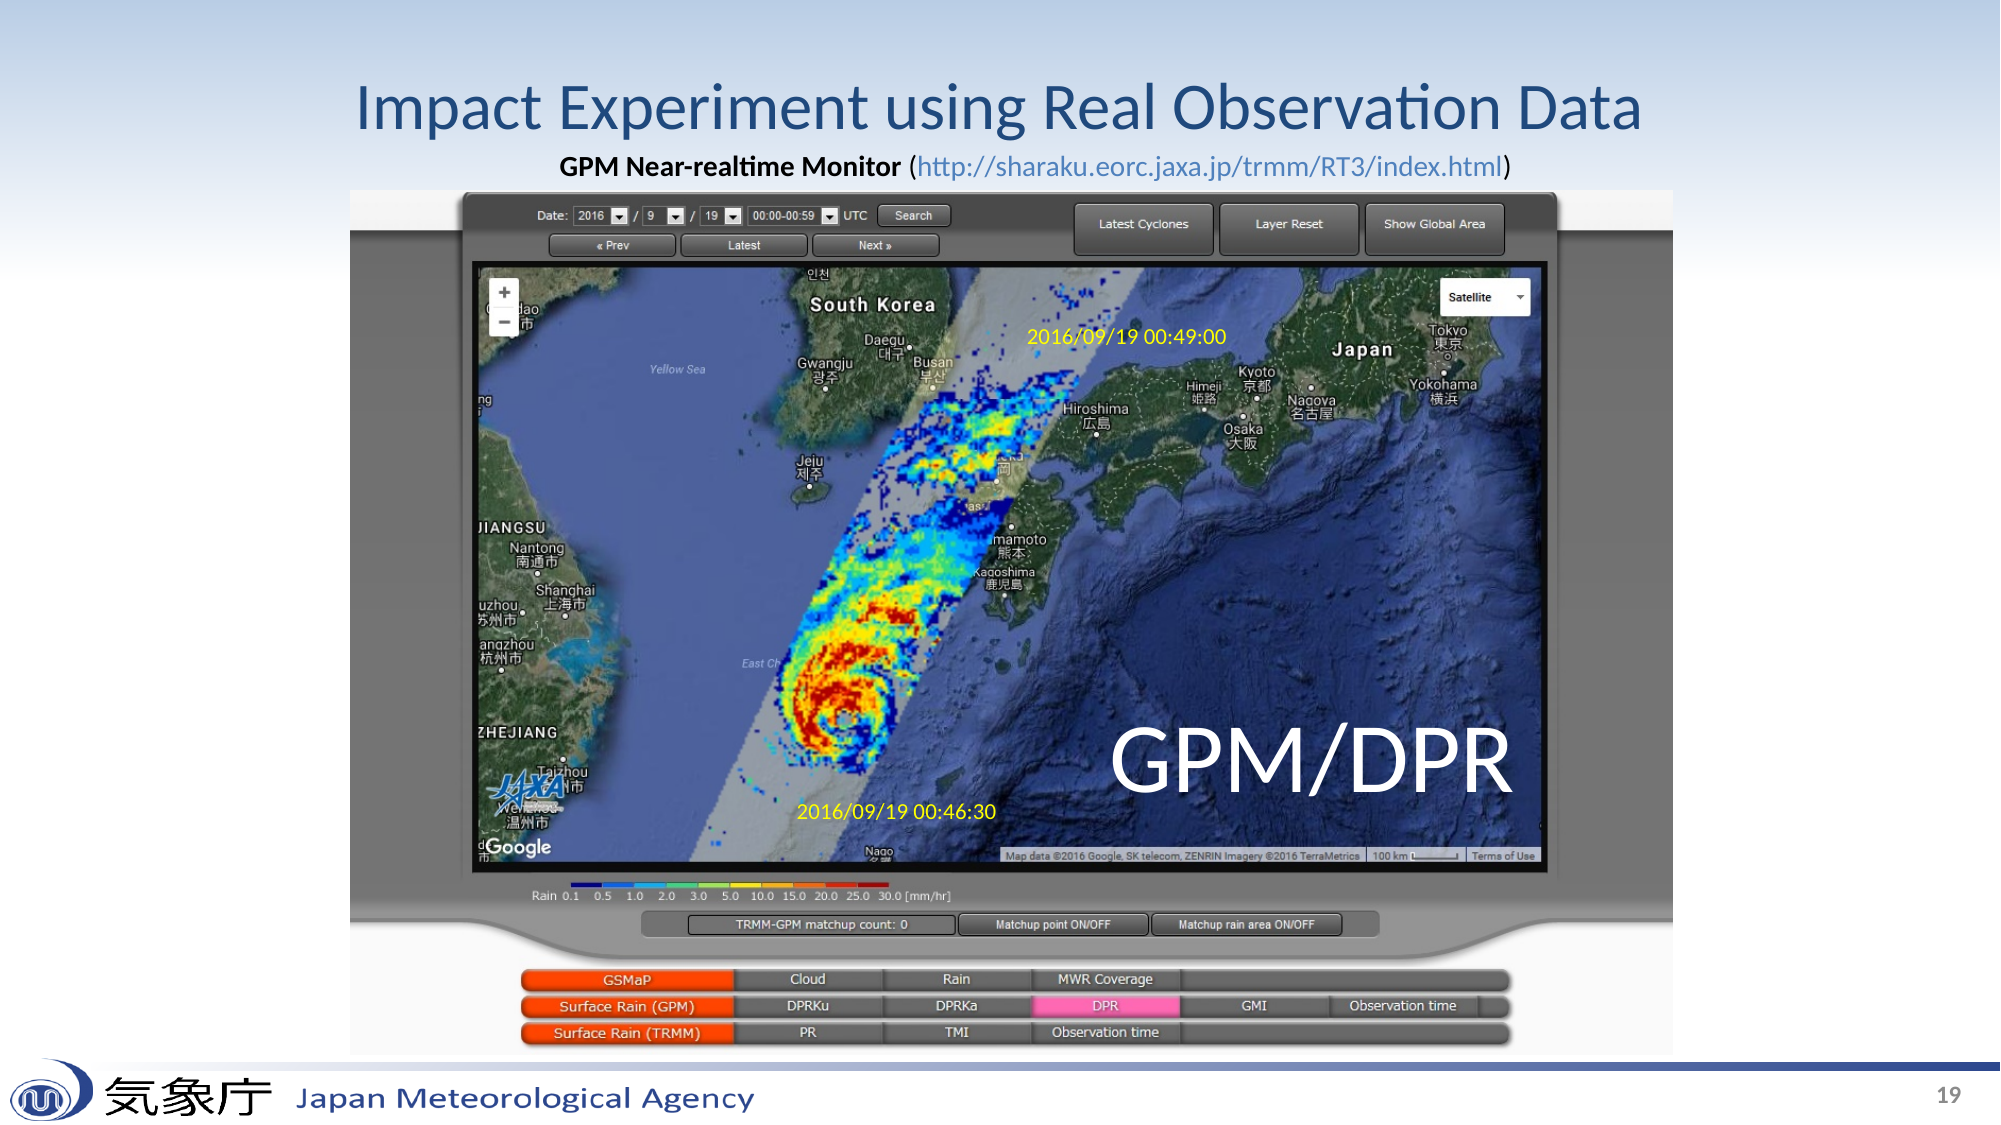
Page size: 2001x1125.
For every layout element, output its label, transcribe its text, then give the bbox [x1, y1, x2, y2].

title Impact Experiment using Real Observation Data [99, 8, 1901, 197]
slide_number 19 [1834, 1070, 1977, 1118]
text_box GPM Near-realtime Monitor (http://sharaku.eorc.jaxa.jp/trmm/RT3/index.html) [544, 140, 1527, 188]
picture [295, 1087, 755, 1113]
picture [10, 1058, 93, 1121]
picture [350, 189, 1673, 1056]
picture [103, 1075, 272, 1116]
